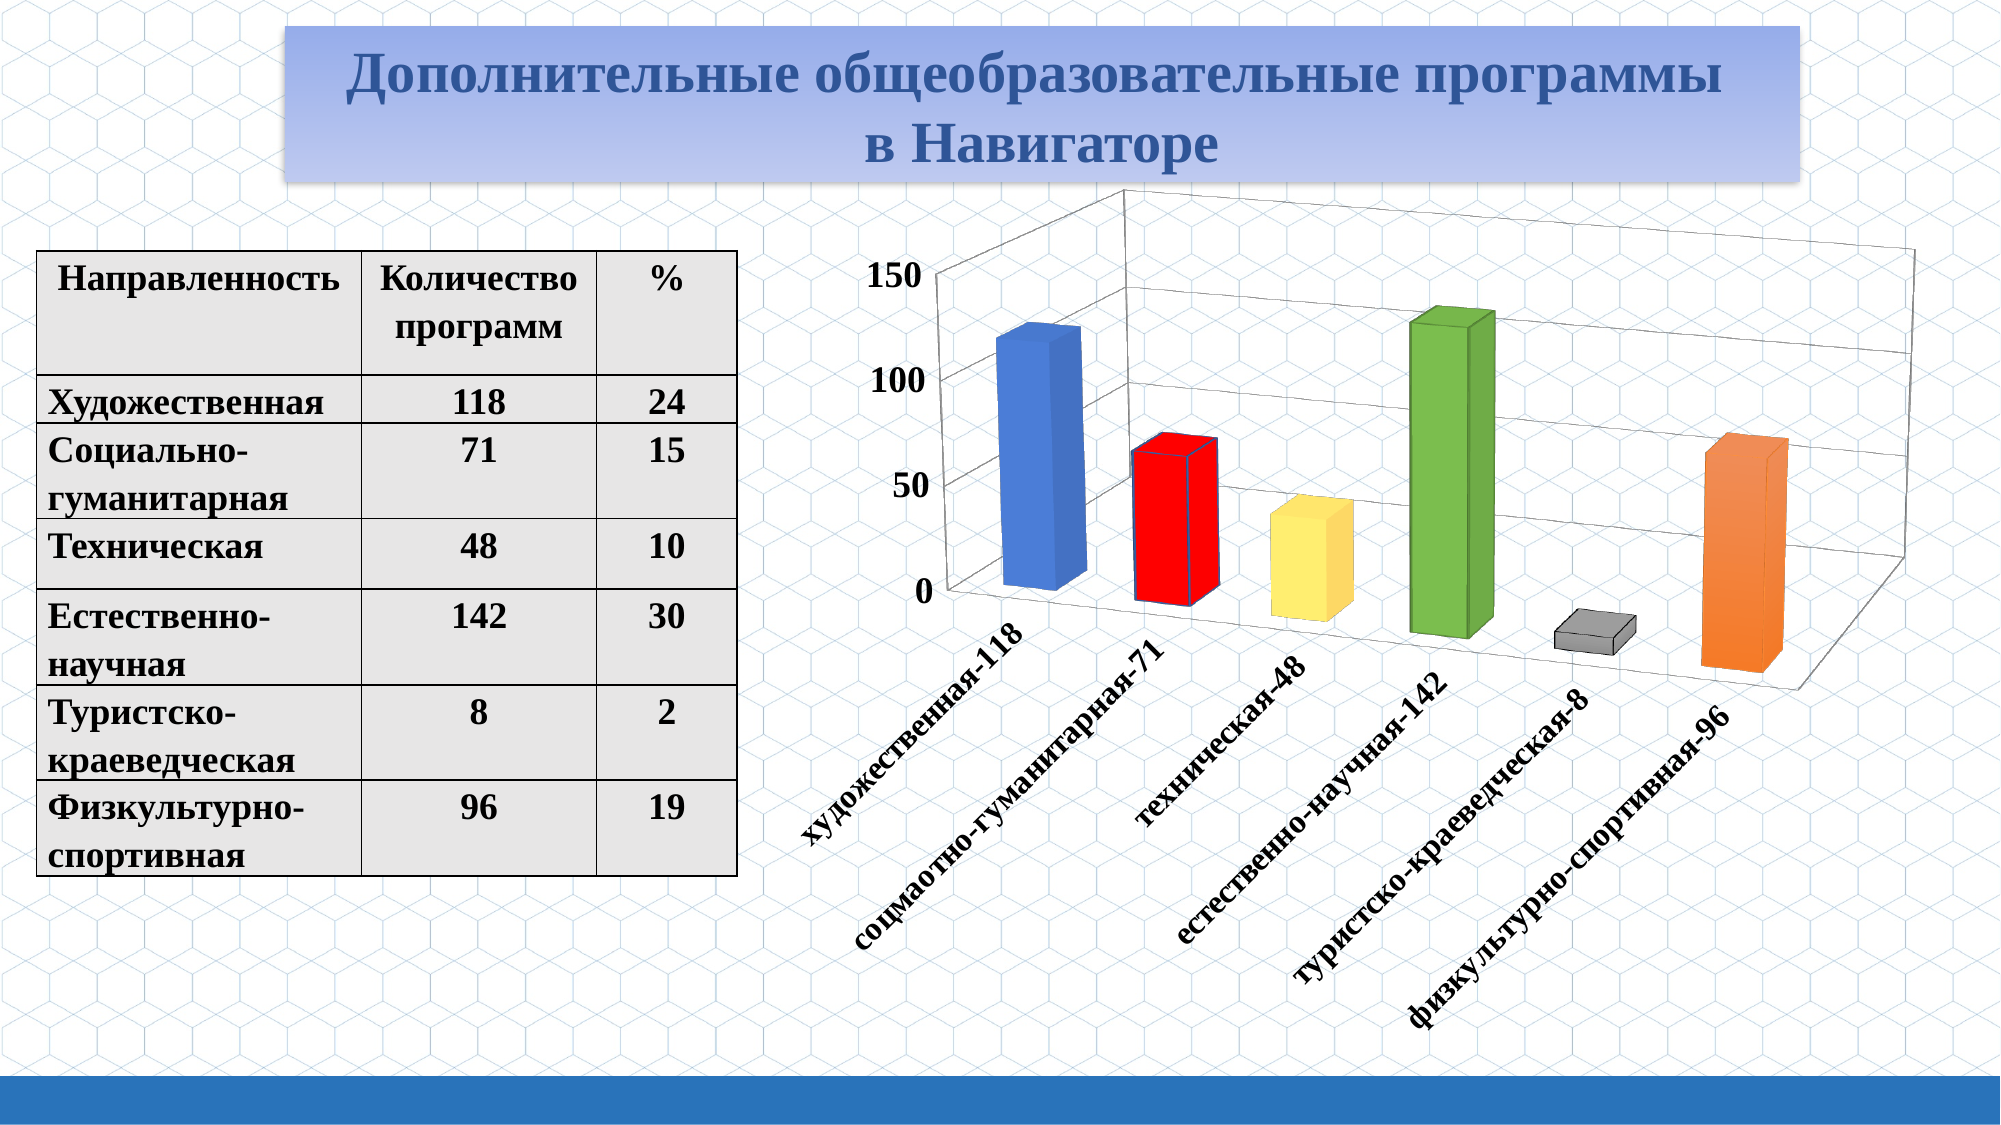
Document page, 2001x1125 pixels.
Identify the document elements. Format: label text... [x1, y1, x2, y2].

table_cell 96 [362, 781, 596, 875]
table_cell Техническая [37, 519, 361, 588]
table_cell Естественно-научная [37, 590, 361, 684]
table_cell 15 [597, 424, 702, 518]
table_cell Физкультурно-спортивная [37, 781, 361, 875]
table_cell 10 [597, 519, 702, 588]
table_cell 48 [362, 519, 596, 588]
table_cell Социально-гуманитарная [37, 424, 361, 518]
table_cell 118 [362, 376, 596, 422]
table_cell 24 [597, 376, 702, 422]
text_box [0, 1075, 2000, 1125]
table_cell Туристско-краеведческая [37, 686, 361, 779]
table_header Направленность [37, 252, 361, 374]
table_cell 8 [362, 686, 596, 779]
table_cell 30 [597, 590, 702, 684]
chart [702, 164, 2000, 1080]
table_cell Художественная [37, 376, 361, 422]
table_cell 142 [362, 590, 596, 684]
text_box Дополнительные общеобразовательные программы в Навигаторе [227, 13, 1920, 169]
table_cell 2 [597, 686, 702, 779]
table_cell 71 [362, 424, 596, 518]
picture [0, 0, 2001, 1125]
table_header % [597, 252, 702, 374]
table_cell 19 [597, 781, 702, 875]
text_box Дополнительные общеобразовательные программы в Навигаторе [284, 26, 1800, 182]
table_header Количество программ [362, 252, 596, 374]
